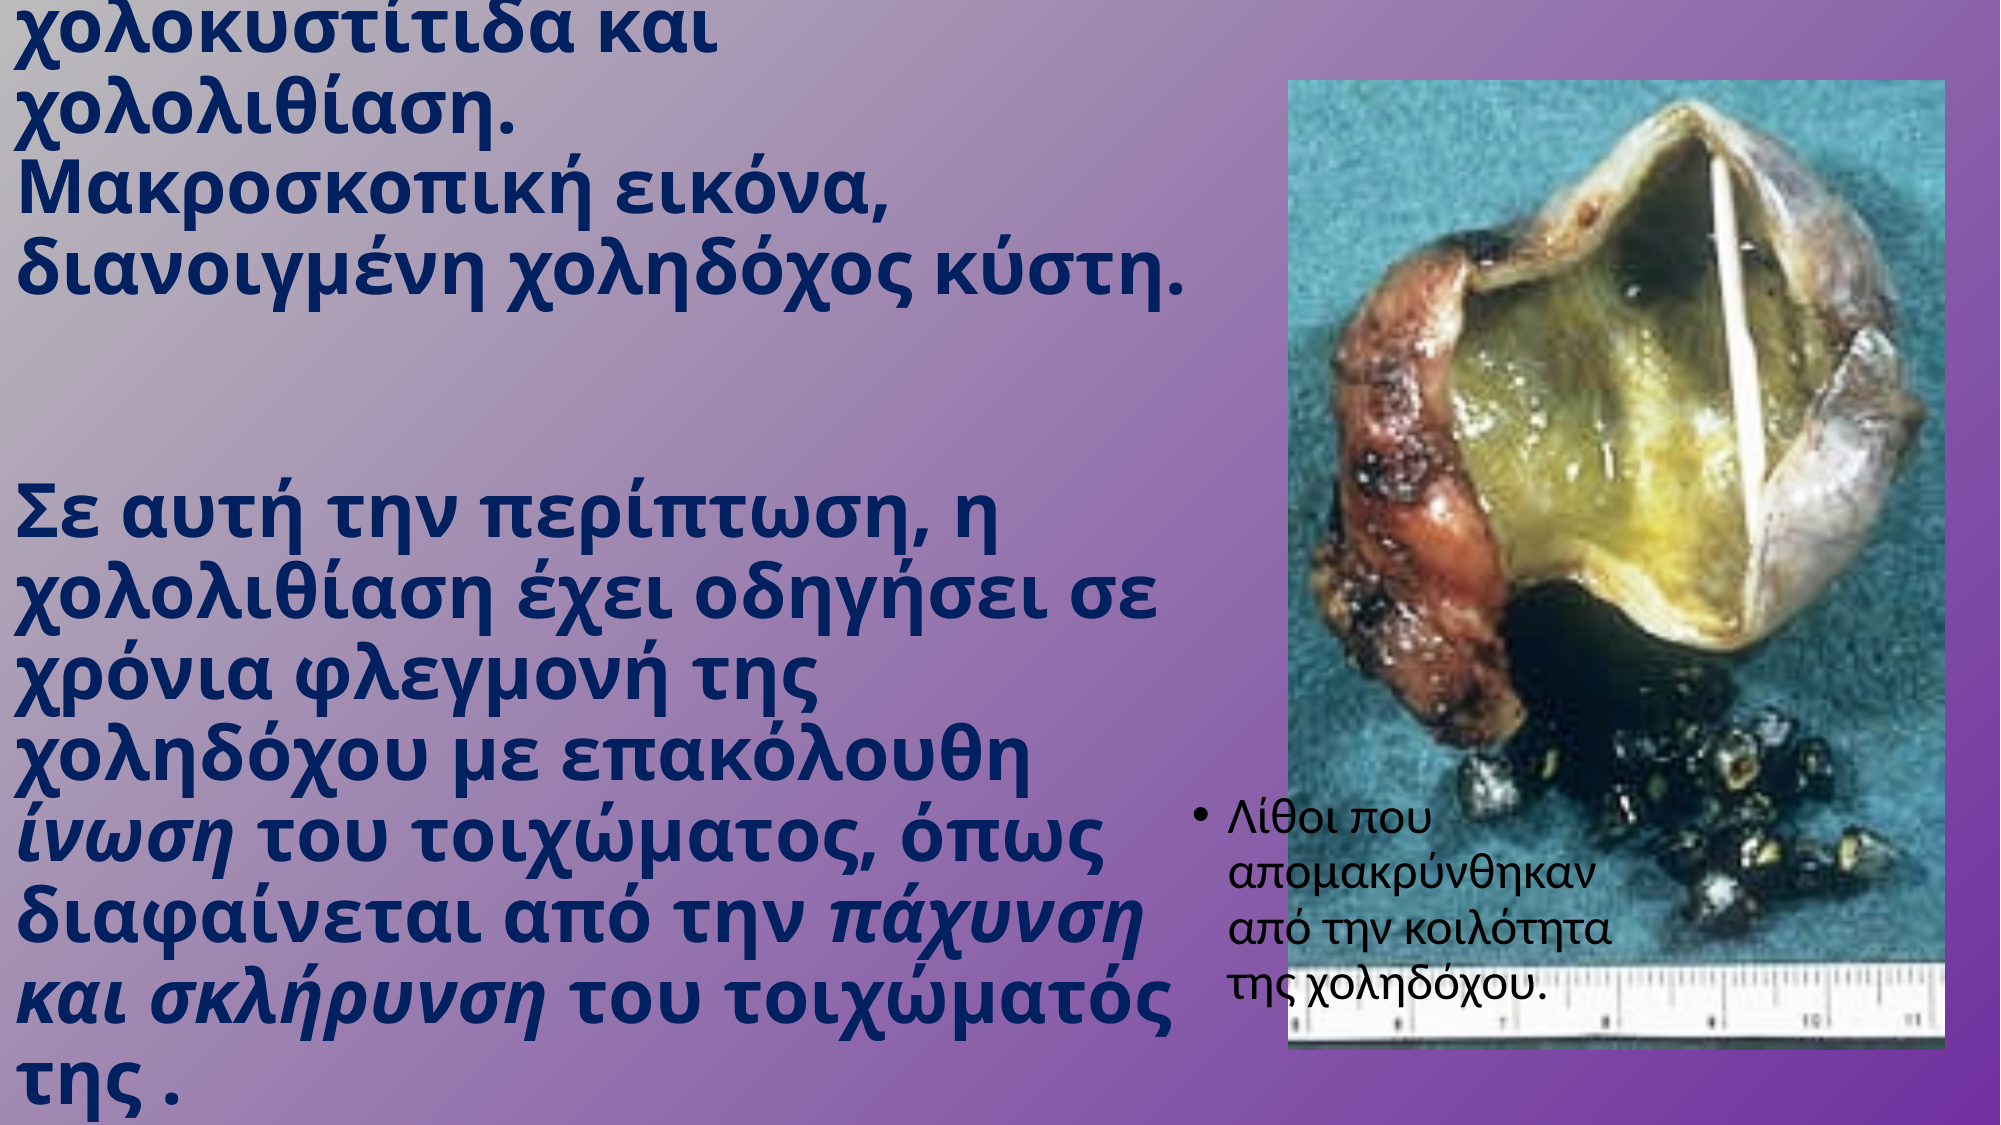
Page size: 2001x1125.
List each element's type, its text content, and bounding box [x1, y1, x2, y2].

text_box Λίθοι που απομακρύνθηκαν από την κοιλότητα της χοληδόχου. [1176, 782, 1288, 1020]
picture [1288, 80, 1945, 1050]
title 18 -Χοληδόχος κύστη, χρόνια χολοκυστίτιδα και χολολιθίαση. Μακροσκοπική εικόνα, διανοιγμένη χοληδόχος κύστη. Σε αυτή την περίπτωση, η χολολιθίαση έχει οδηγήσει σε χρόνια φλεγμονή της χοληδόχου με επακόλουθη ίνωση του τοιχώματος, όπως διαφαίνεται από την πάχυνση και σκλήρυνση του τοιχώματός της . [0, 98, 1241, 1091]
